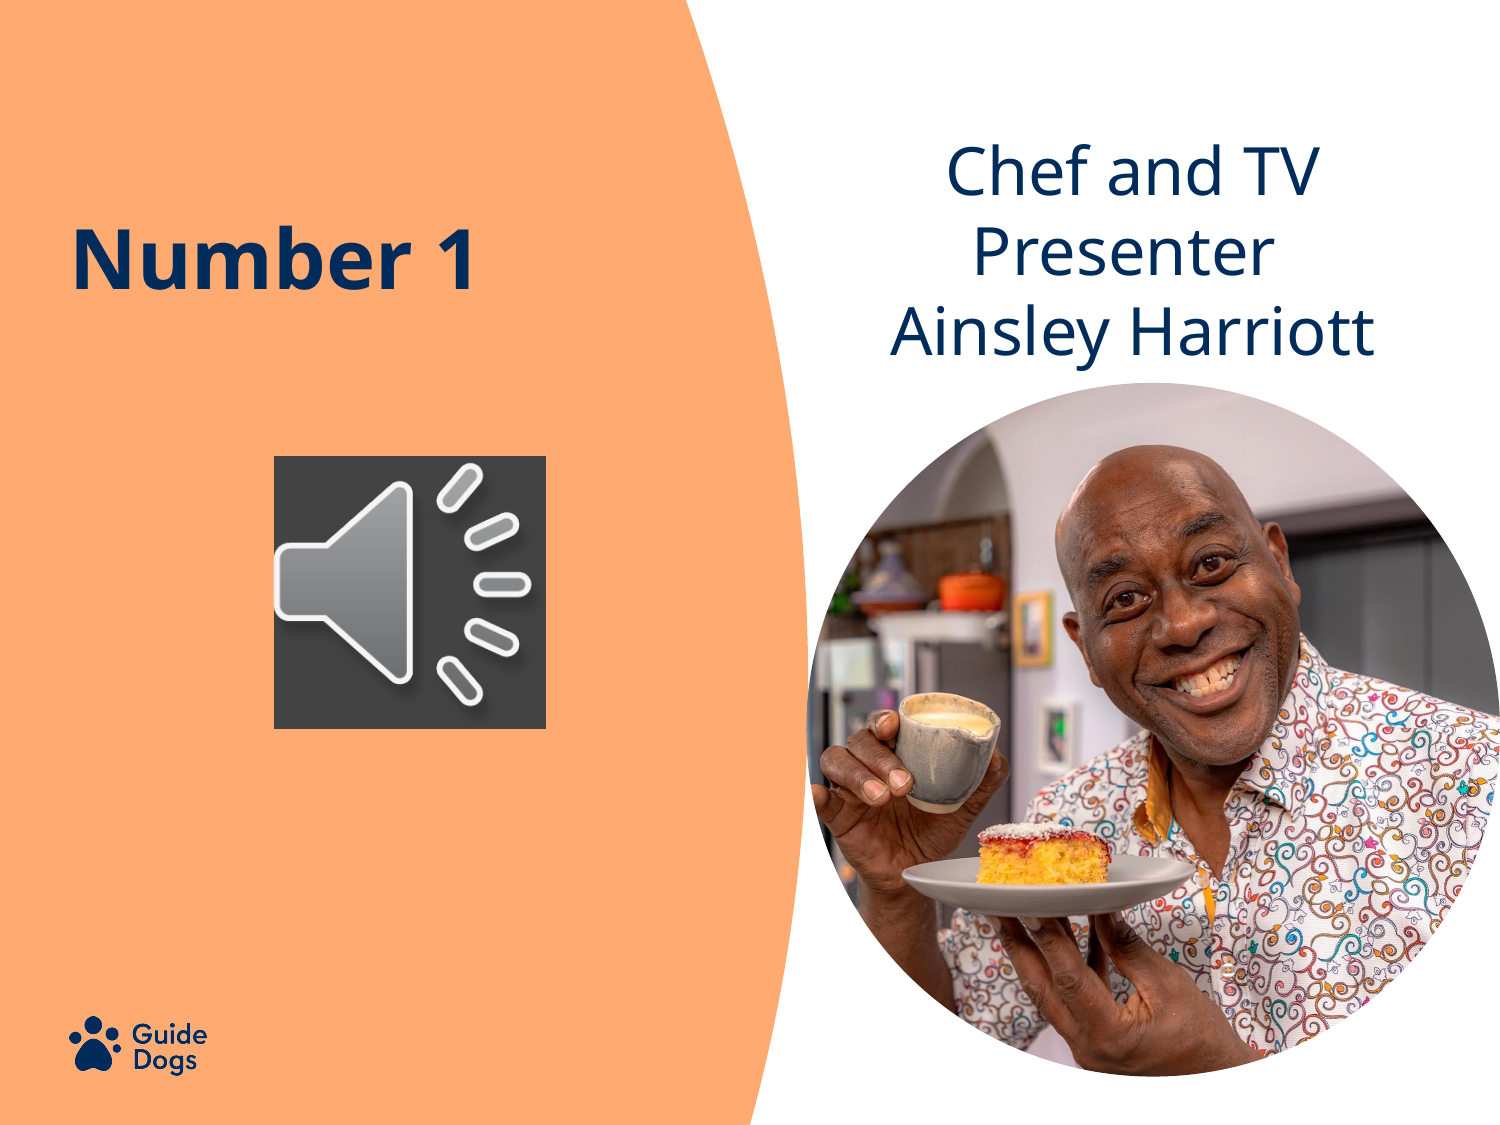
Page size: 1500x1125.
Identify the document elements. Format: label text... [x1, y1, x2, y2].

picture [69, 1016, 207, 1076]
list Number 1 [69, 217, 750, 968]
picture [806, 382, 1500, 1077]
text_box Chef and TV Presenter Ainsley Harriott [806, 121, 1460, 377]
picture [272, 455, 547, 730]
